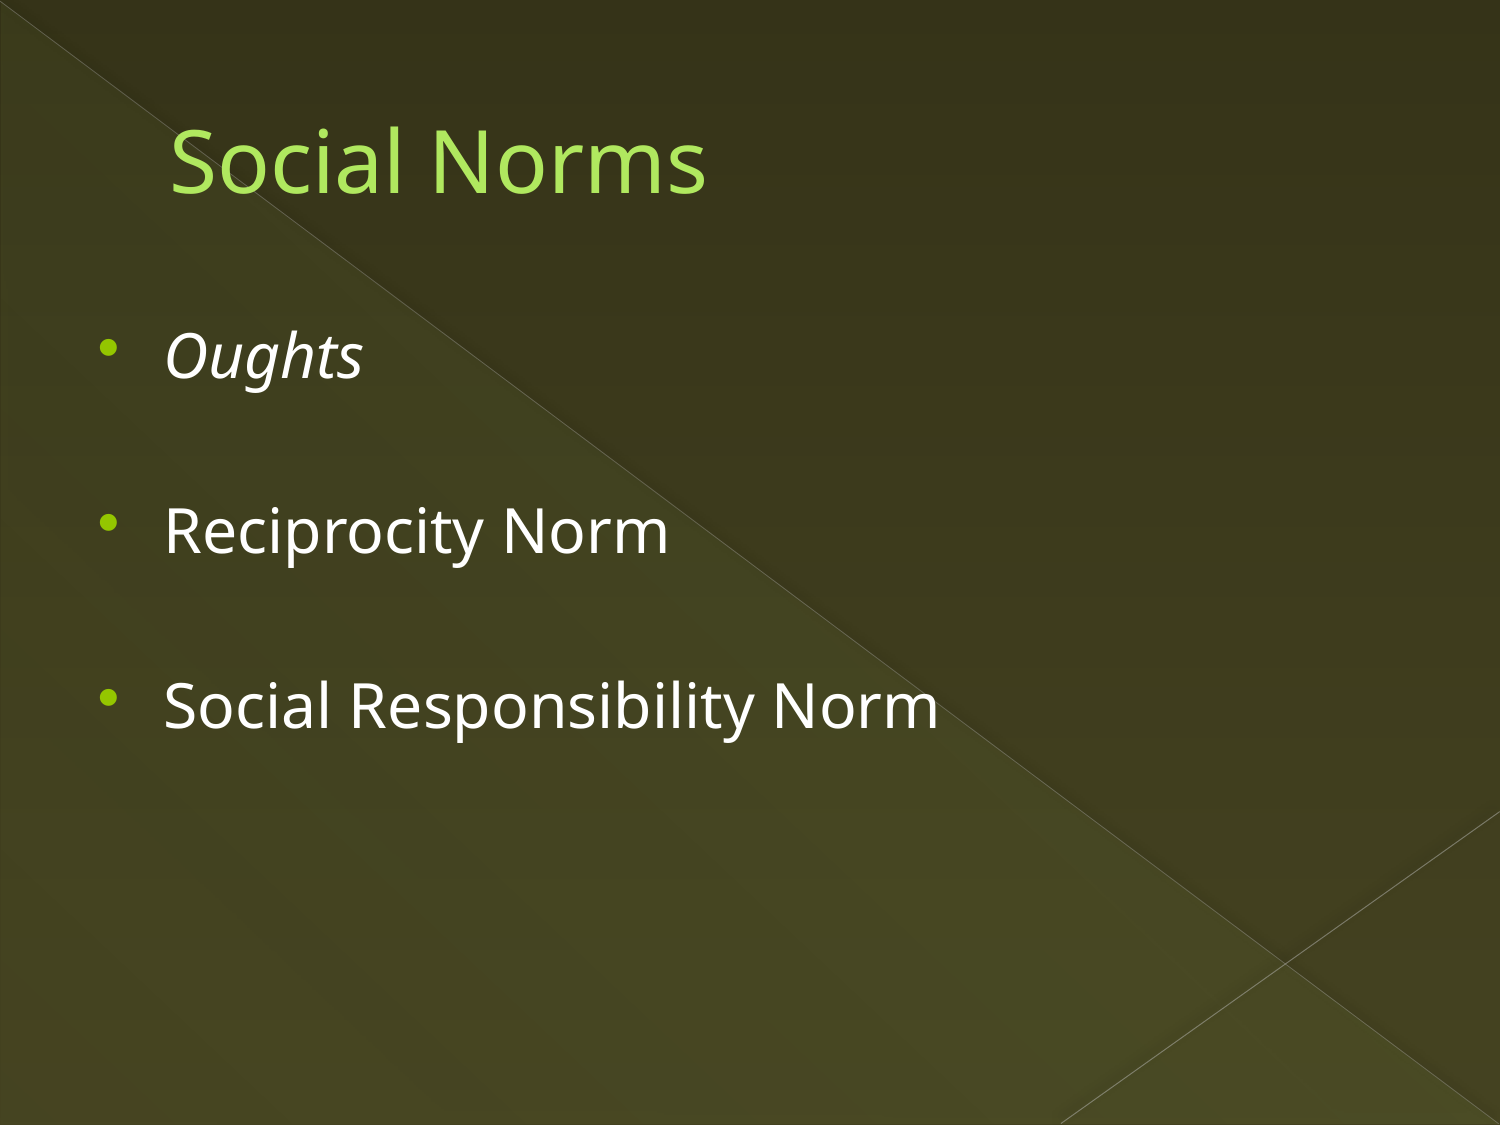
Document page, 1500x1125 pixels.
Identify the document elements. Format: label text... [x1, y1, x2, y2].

title Social Norms [75, 43, 1425, 274]
list Oughts Reciprocity Norm Social Responsibility Norm [75, 308, 1425, 1059]
